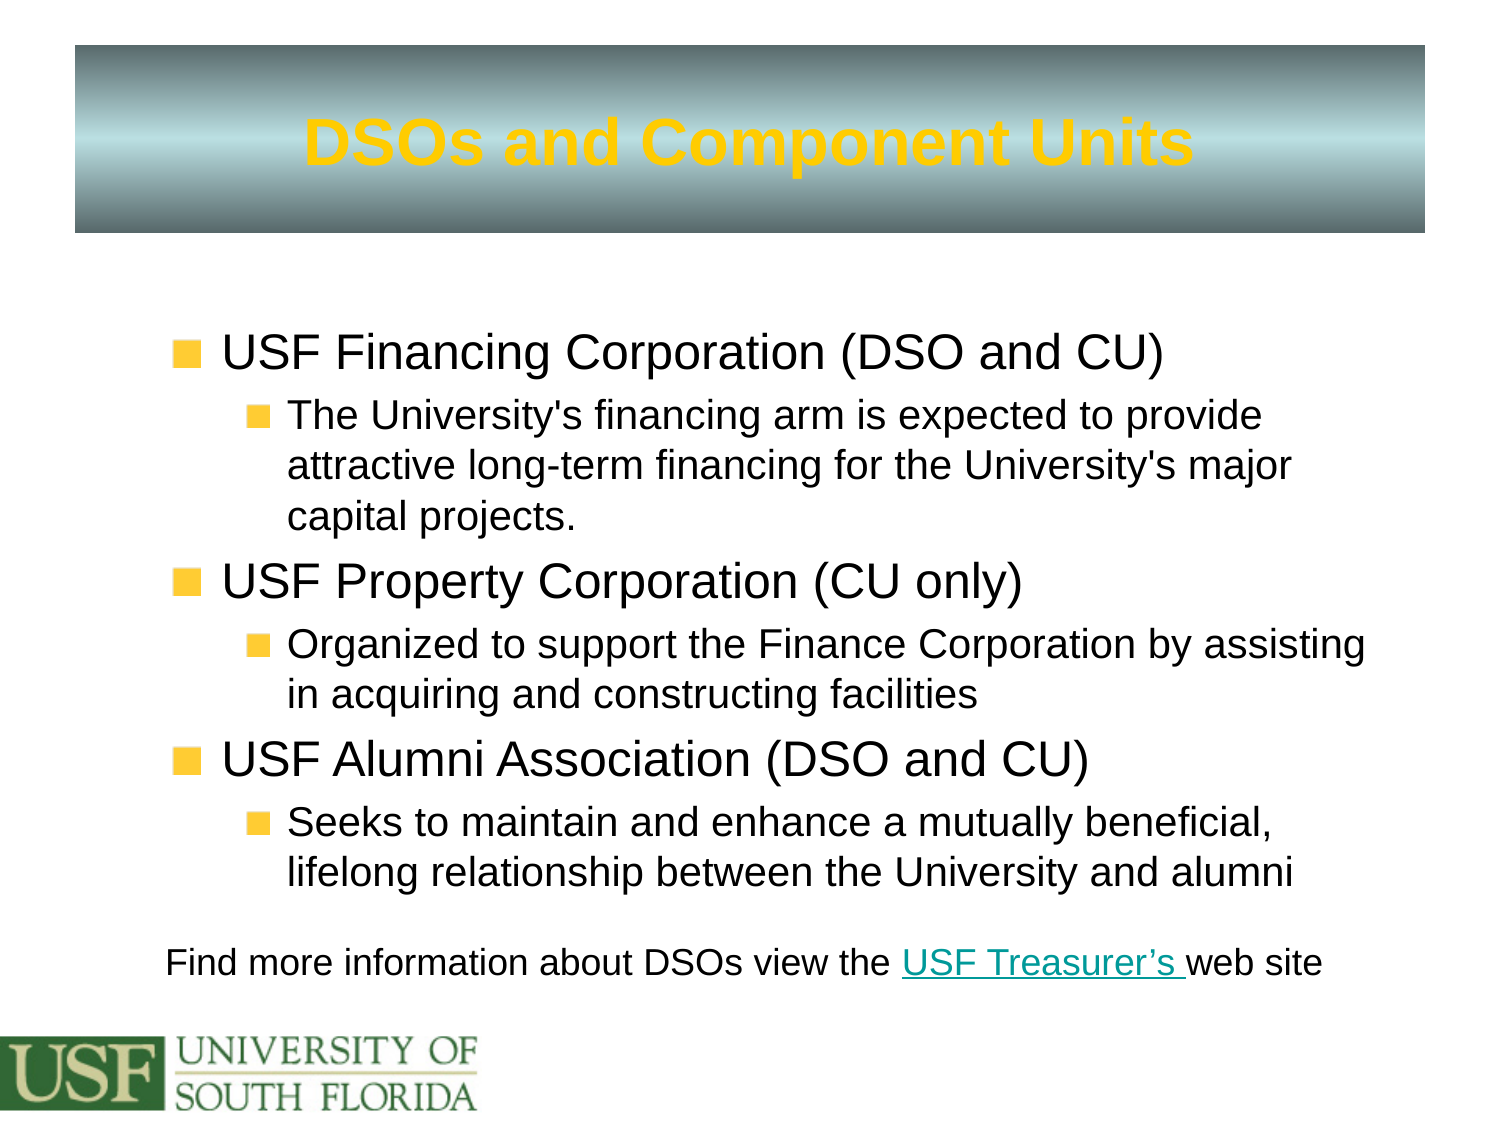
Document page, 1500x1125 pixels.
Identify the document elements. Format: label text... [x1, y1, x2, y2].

list USF Financing Corporation (DSO and CU) The University's financing arm is expected to provide attractive long-term financing for the University's major capital projects. USF Property Corporation (CU only) Organized to support the Finance Corporation by assisting in acquiring and constructing facilities USF Alumni Association (DSO and CU) Seeks to maintain and enhance a mutually beneficial, lifelong relationship between the University and alumni Find more information about DSOs view the USF Treasurer’s web site [150, 312, 1425, 1038]
picture [240, 627, 270, 657]
picture [165, 739, 201, 775]
picture [240, 398, 270, 428]
picture [240, 805, 270, 835]
picture [165, 332, 201, 368]
picture [0, 1024, 482, 1125]
picture [165, 560, 201, 596]
title DSOs and Component Units [75, 45, 1425, 233]
